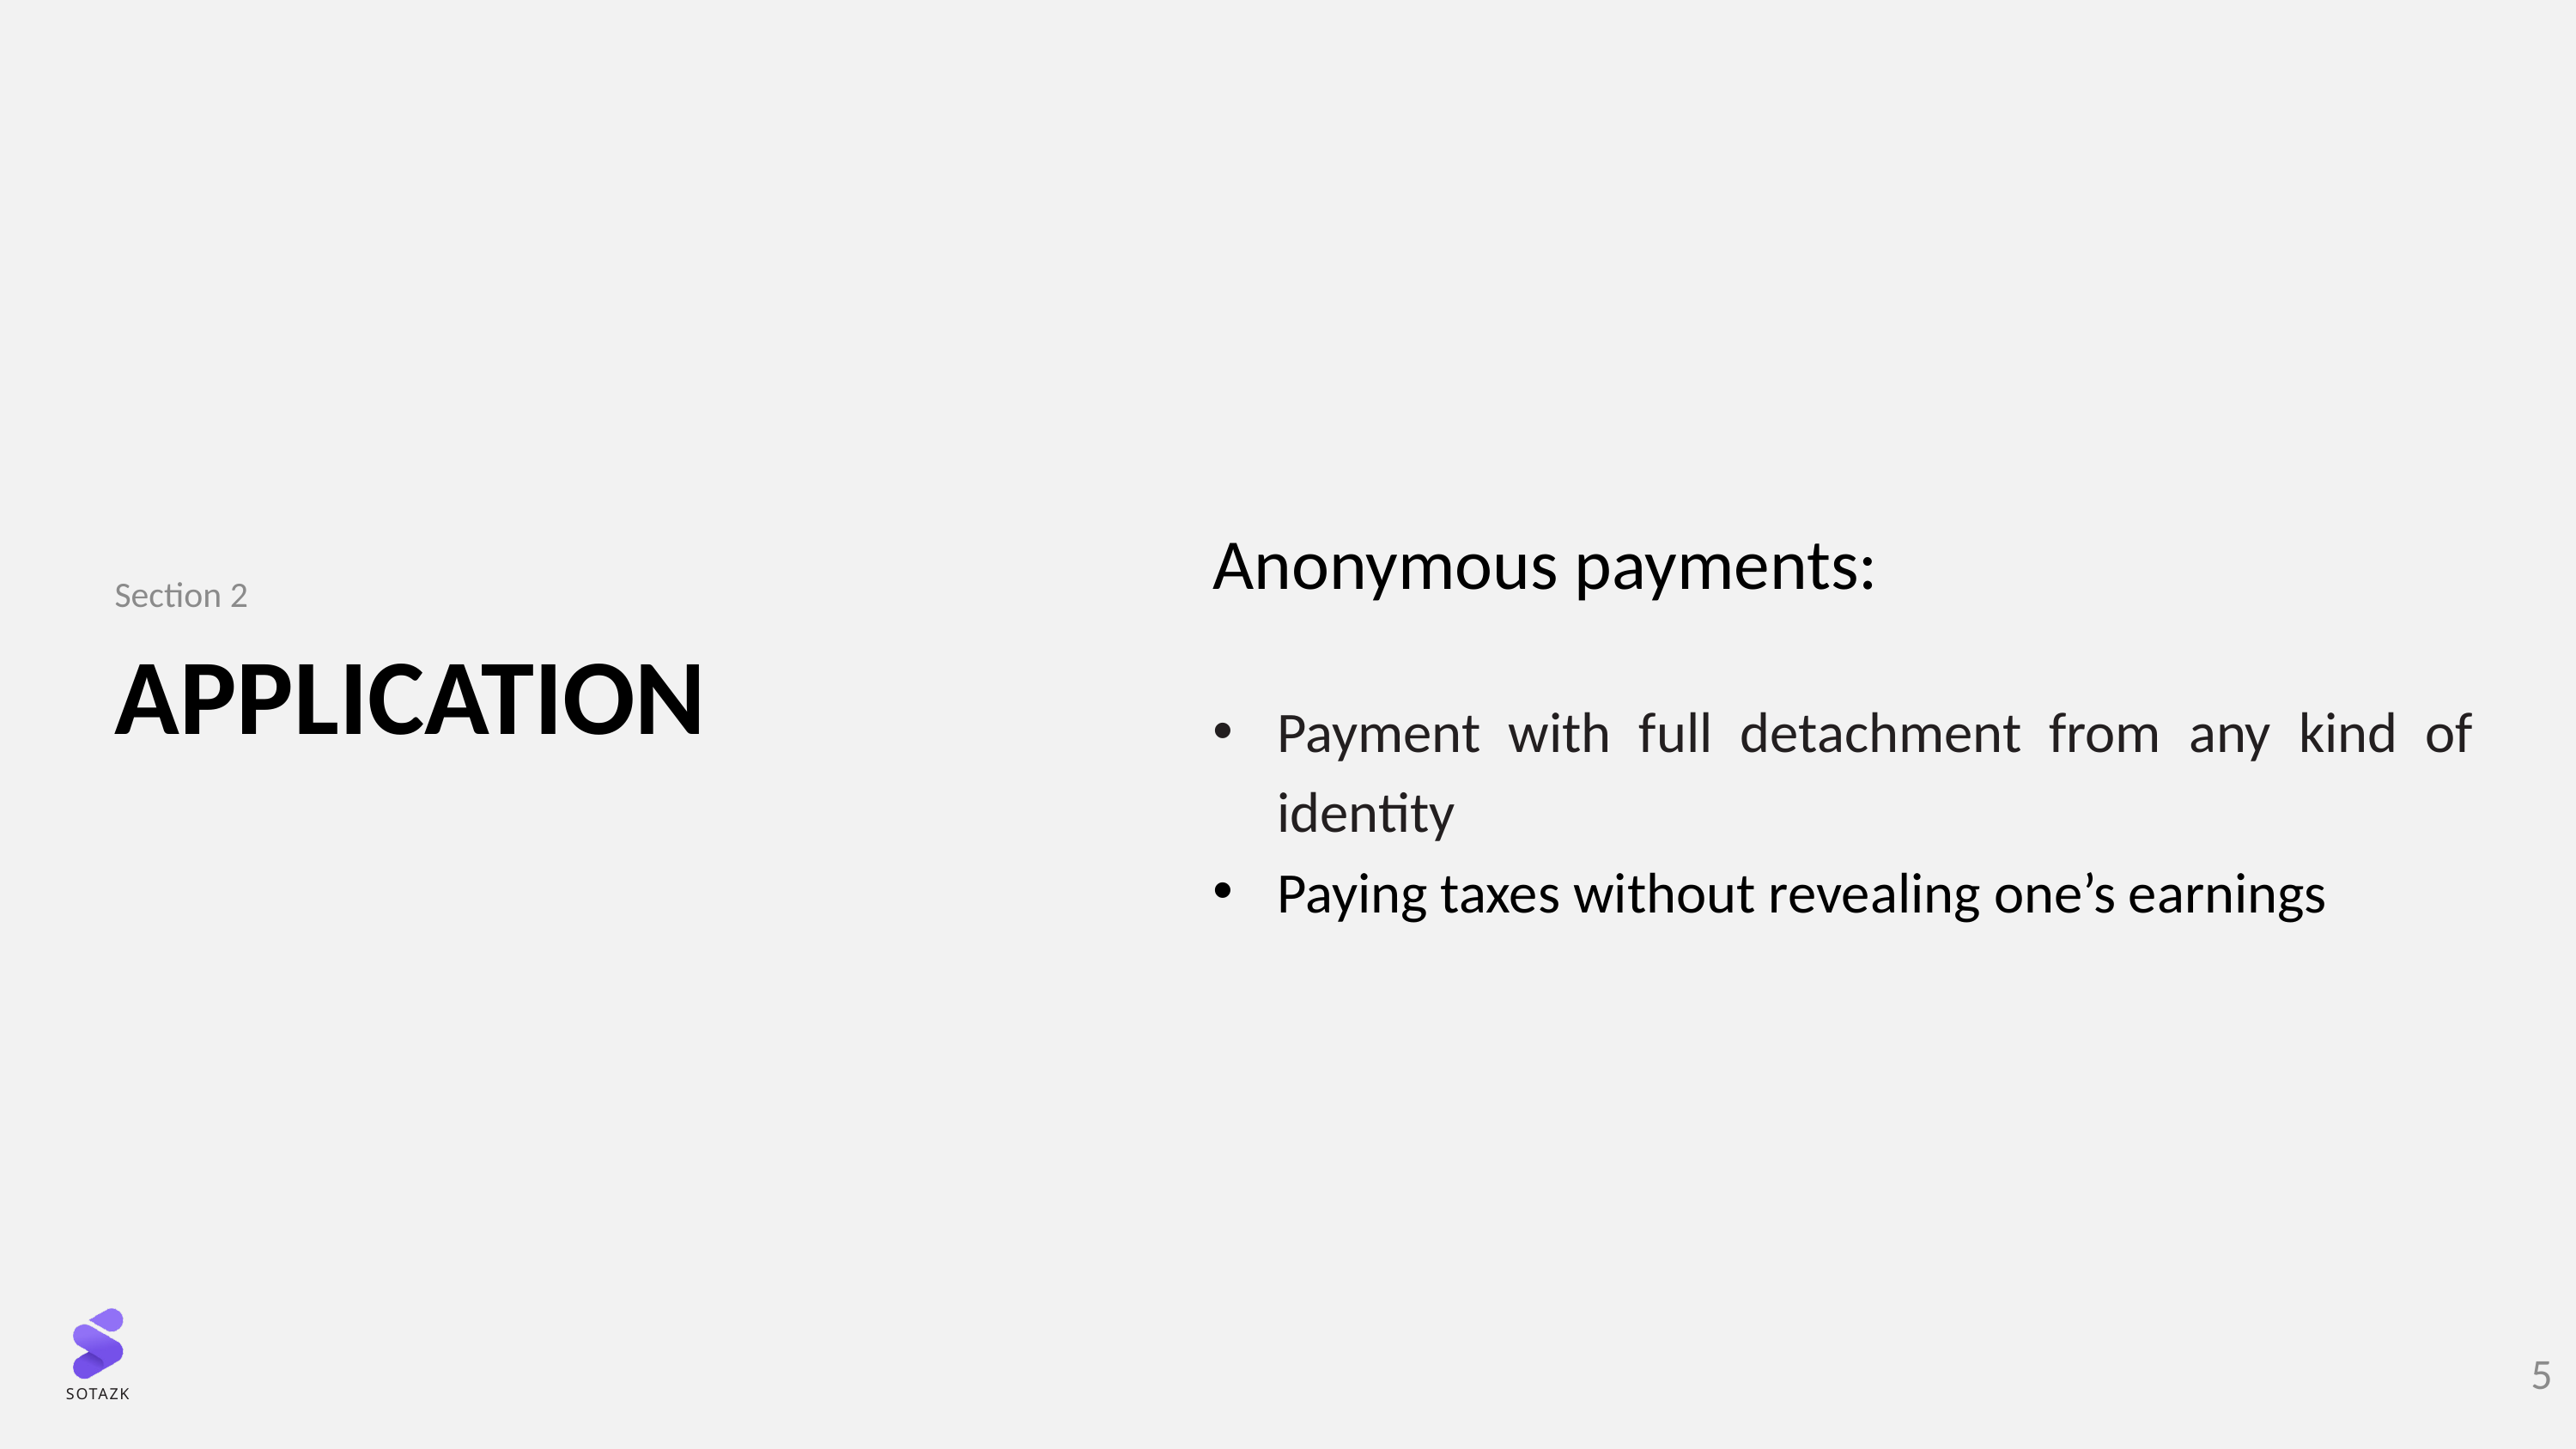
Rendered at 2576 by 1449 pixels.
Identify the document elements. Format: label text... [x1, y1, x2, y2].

list Section 2 [101, 409, 1197, 621]
slide_number 5 [2264, 1346, 2566, 1398]
text_box Anonymous payments: Payment with full detachment from any kind of identity Paying taxes without revealing one’s earnings [1212, 523, 2475, 925]
title APpLICATION [101, 620, 1213, 961]
picture [58, 1303, 138, 1384]
